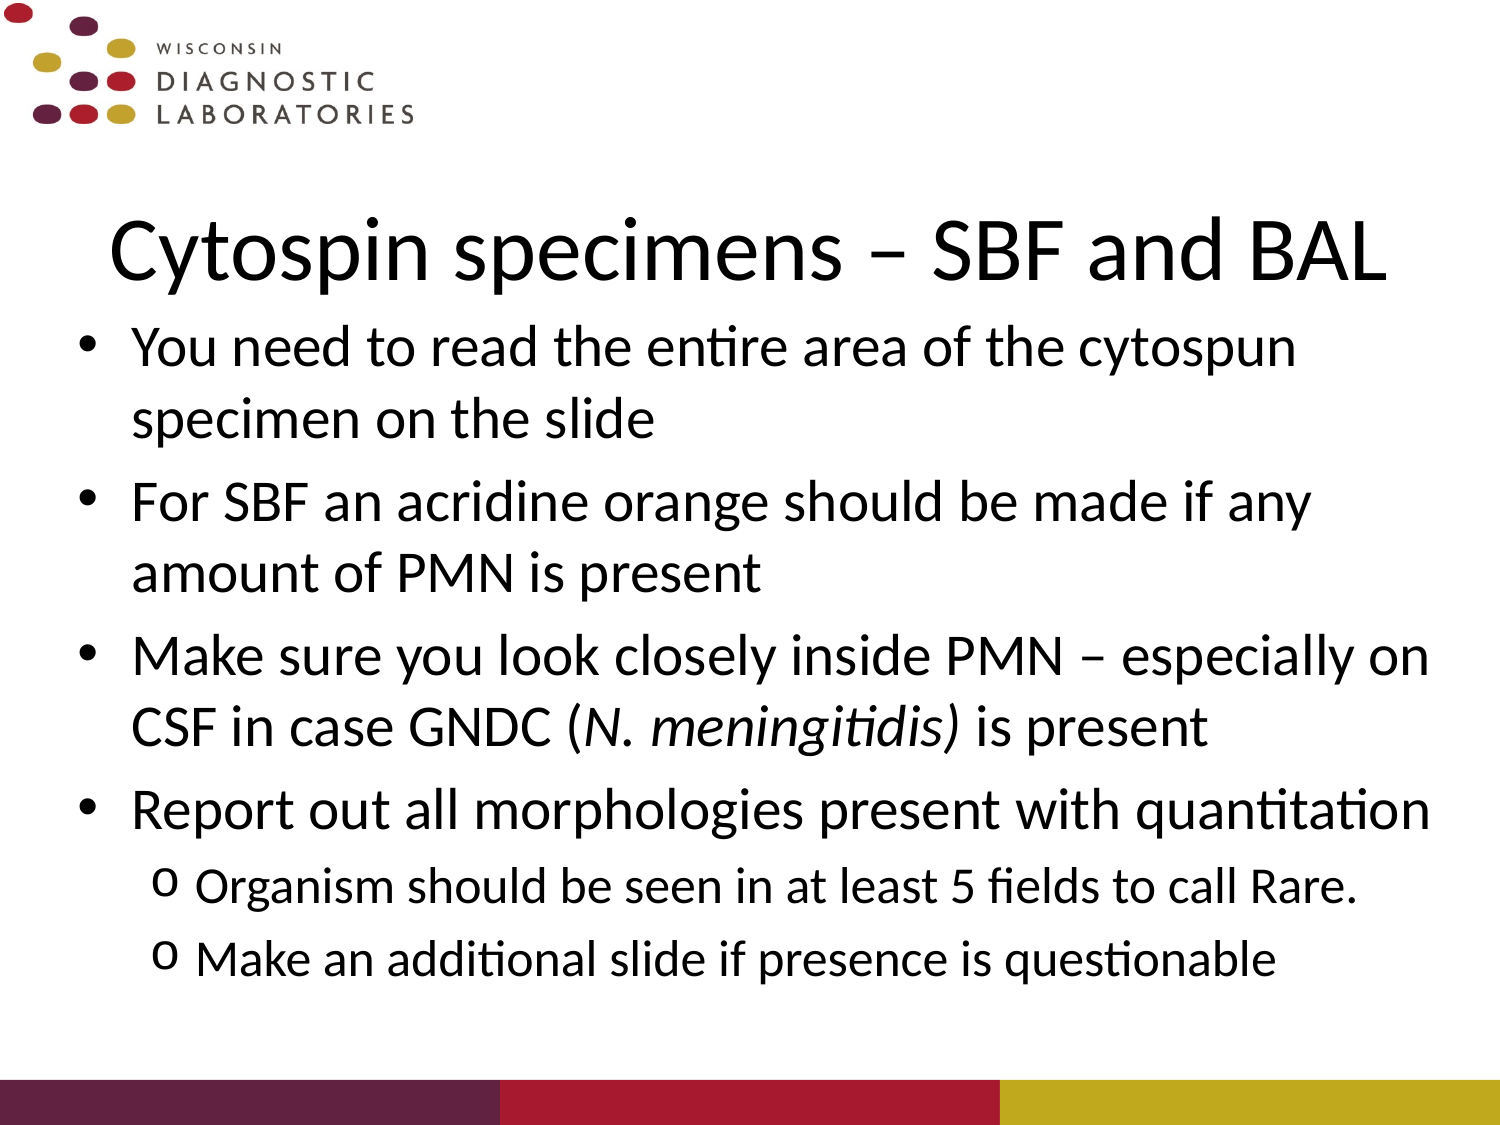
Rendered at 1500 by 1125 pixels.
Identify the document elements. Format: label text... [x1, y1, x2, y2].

title Cytospin specimens – SBF and BAL [75, 149, 1425, 299]
picture [4, 3, 413, 124]
list You need to read the entire area of the cytospun specimen on the slide For SBF an acridine orange should be made if any amount of PMN is present Make sure you look closely inside PMN – especially on CSF in case GNDC (N. meningitidis) is present Report out all morphologies present with quantitation Organism should be seen in at least 5 fields to call Rare. Make an additional slide if presence is questionable [62, 299, 1450, 1063]
